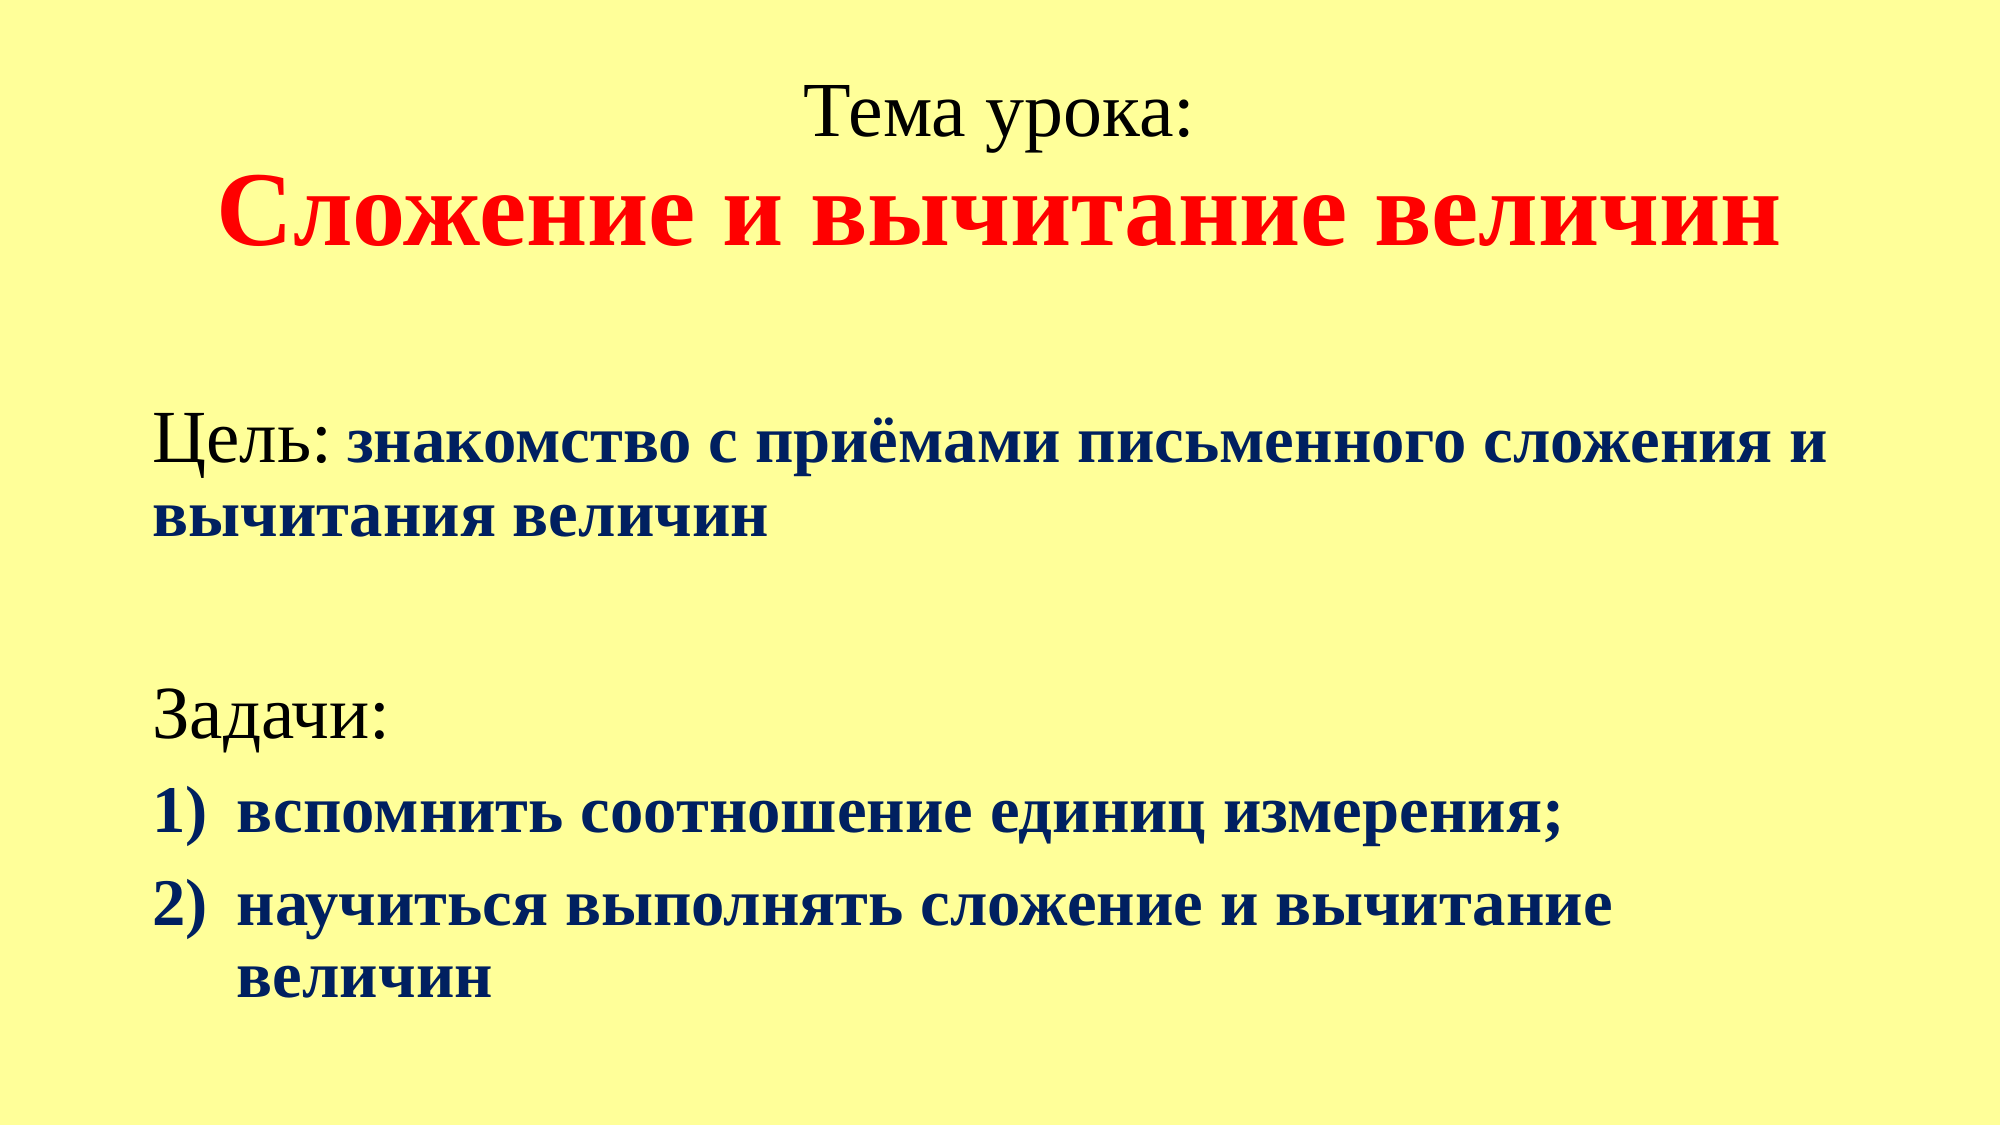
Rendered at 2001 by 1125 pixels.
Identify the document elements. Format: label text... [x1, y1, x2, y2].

title Тема урока: Сложение и вычитание величин [137, 59, 1863, 278]
list Цель: знакомство с приёмами письменного сложения и вычитания величин Задачи: вспомнить соотношение единиц измерения; научиться выполнять сложение и вычитание величин [137, 299, 1863, 1014]
